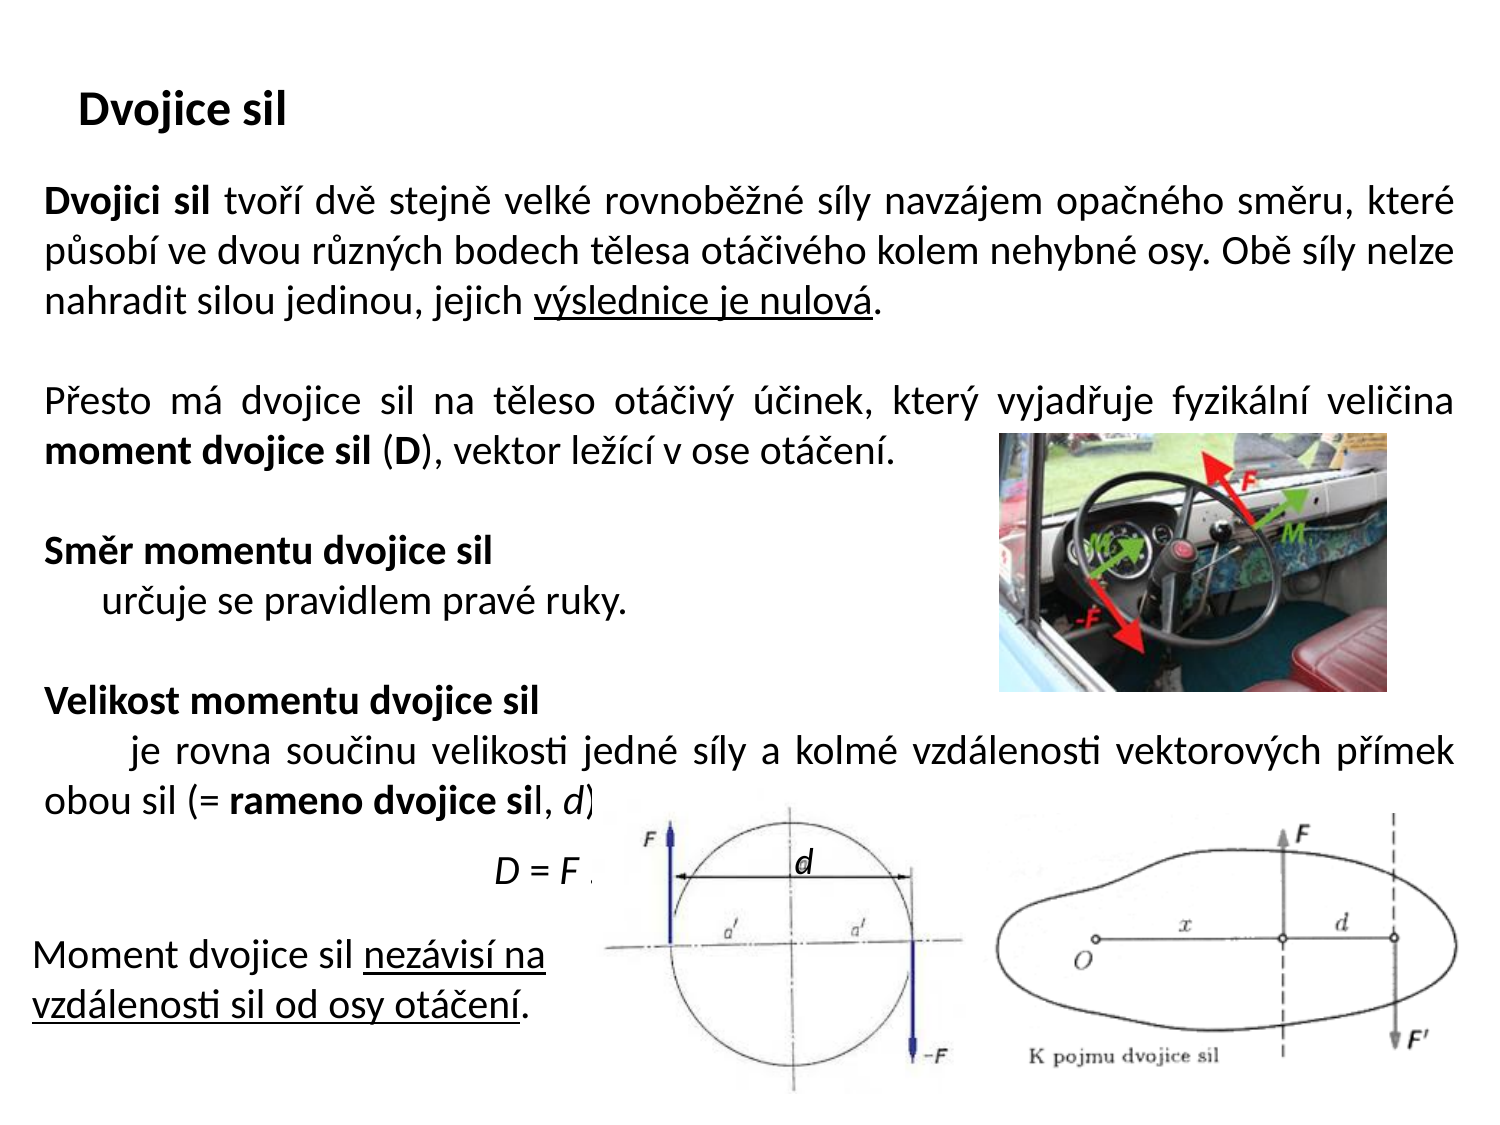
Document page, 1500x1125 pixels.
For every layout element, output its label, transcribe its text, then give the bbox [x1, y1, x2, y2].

picture [592, 788, 966, 1094]
text_box Moment dvojice sil nezávisí na vzdálenosti sil od osy otáčení. [17, 919, 581, 1035]
title Dvojice sil [63, 65, 1358, 154]
picture [977, 813, 1483, 1070]
text_box Dvojici sil tvoří dvě stejně velké rovnoběžné síly navzájem opačného směru, které působí ve dvou různých bodech tělesa otáčivého kolem nehybné osy. Obě síly nelze nahradit silou jedinou, jejich výslednice je nulová. Přesto má dvojice sil na těleso otáčivý účinek, který vyjadřuje fyzikální veličina moment dvojice sil (D), vektor ležící v ose otáčení. Směr momentu dvojice sil určuje se pravidlem pravé ruky. Velikost momentu dvojice sil je rovna součinu velikosti jedné síly a kolmé vzdálenosti vektorových přímek obou sil (= rameno dvojice sil, d). D = F . d [29, 165, 1471, 901]
picture [999, 433, 1387, 692]
